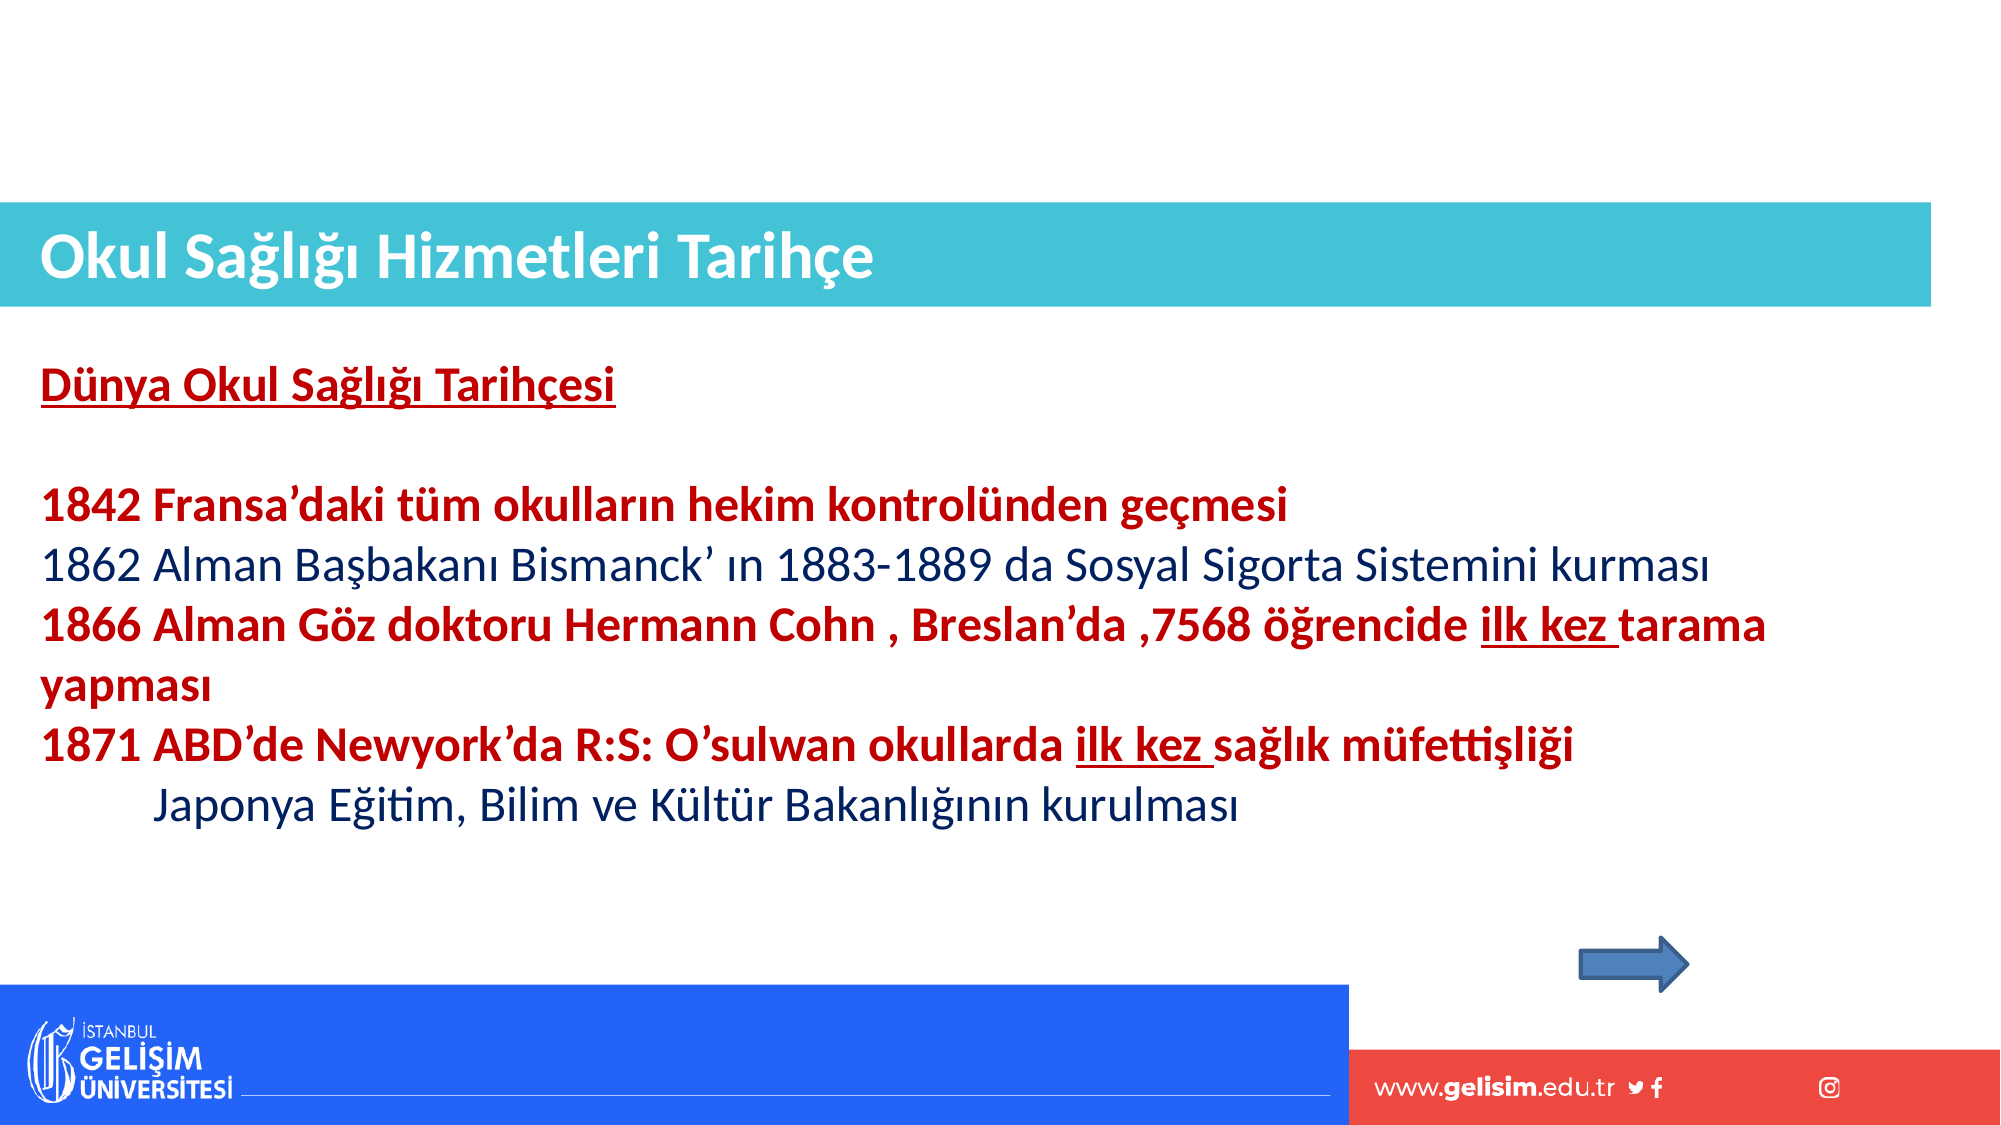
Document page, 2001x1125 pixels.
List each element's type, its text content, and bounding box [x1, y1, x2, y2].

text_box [0, 984, 2000, 1125]
text_box [1578, 935, 1690, 983]
text_box Okul Sağlığı Hizmetleri Tarihçe Dünya Okul Sağlığı Tarihçesi 1842 Fransa’daki tüm okulların hekim kontrolünden geçmesi 1862 Alman Başbakanı Bismanck’ ın 1883-1889 da Sosyal Sigorta Sistemini kurması 1866 Alman Göz doktoru Hermann Cohn , Breslan’da ,7568 öğrencide ilk kez tarama yapması 1871 ABD’de Newyork’da R:S: O’sulwan okullarda ilk kez sağlık müfettişliği Japonya Eğitim, Bilim ve Kültür Bakanlığının kurulması [26, 204, 1949, 899]
